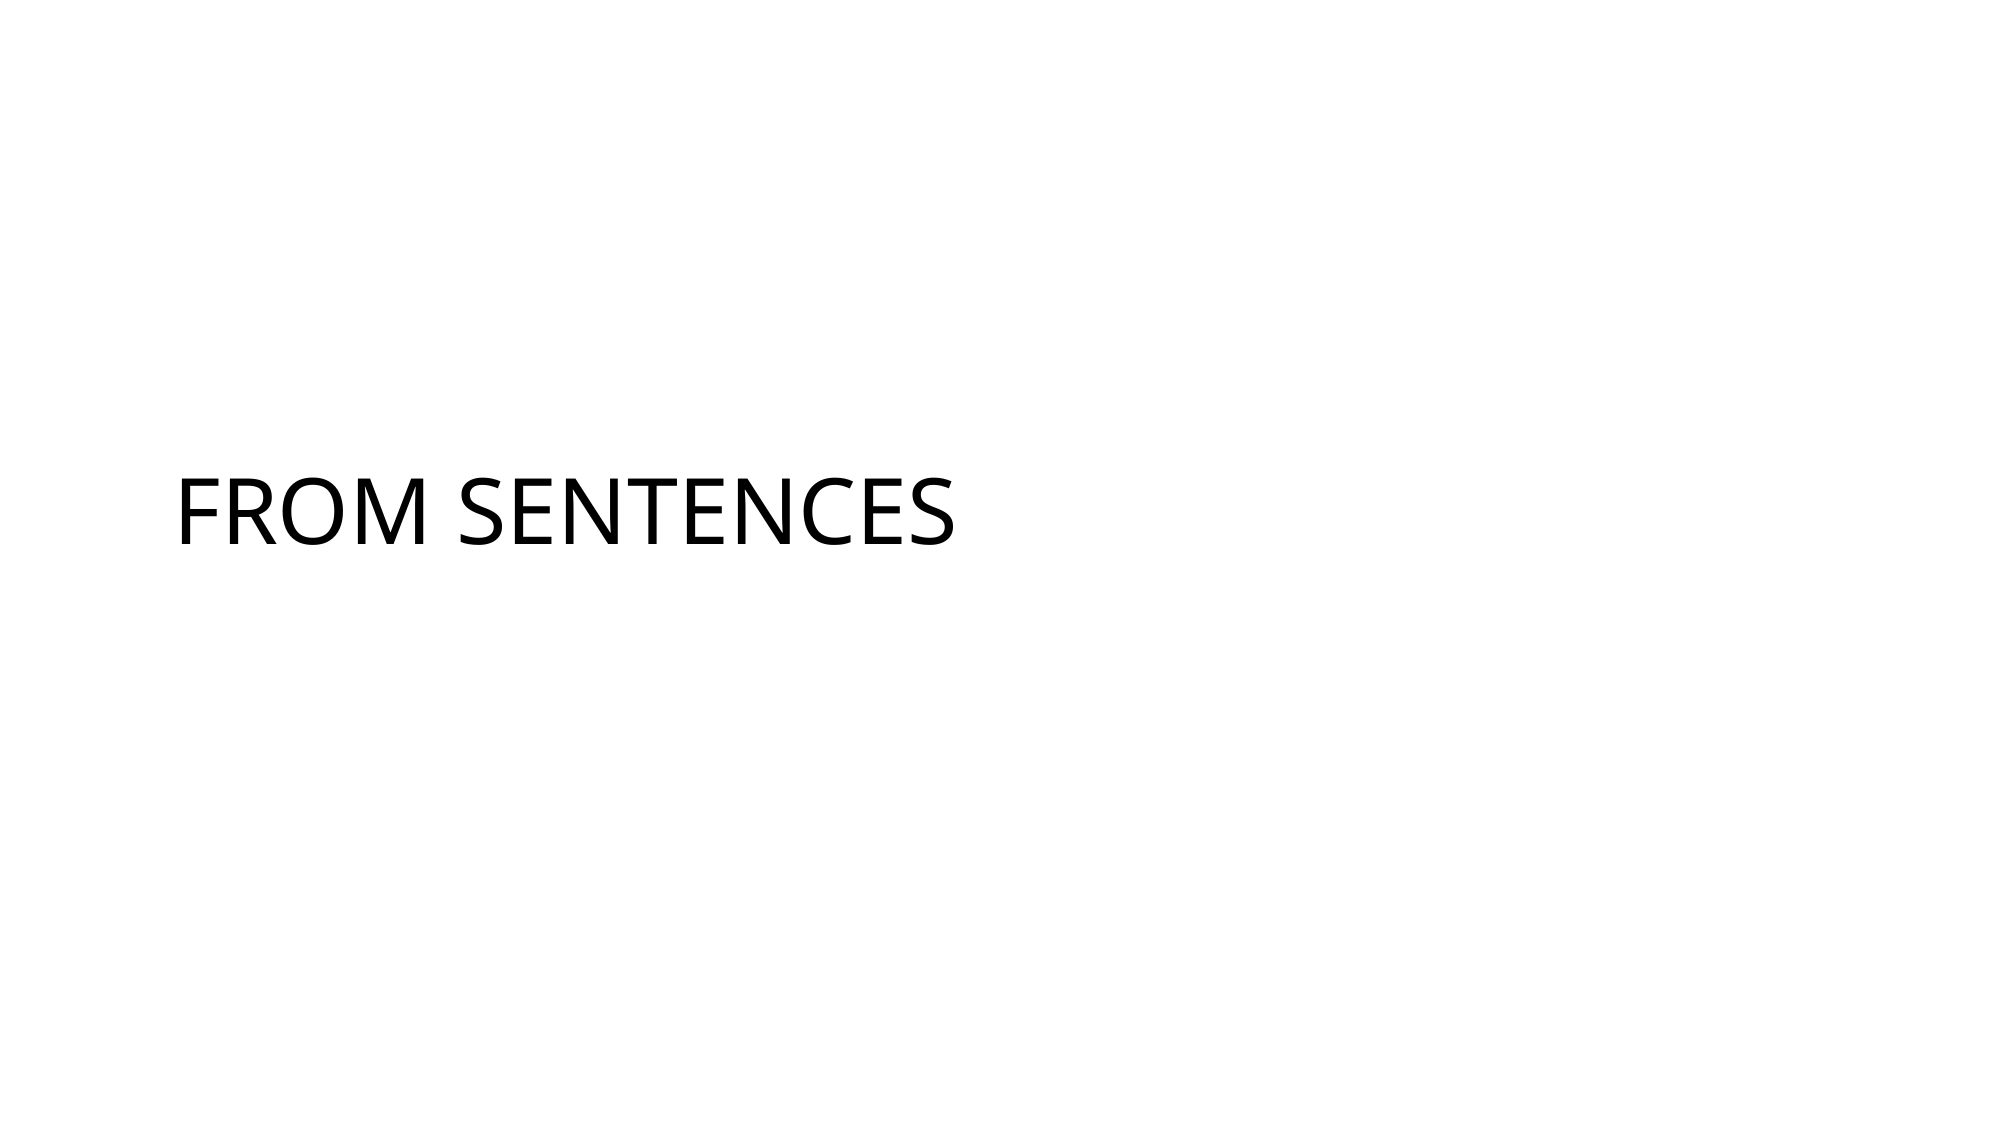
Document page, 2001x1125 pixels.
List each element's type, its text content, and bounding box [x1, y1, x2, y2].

title FROM SENTENCES [158, 406, 1884, 624]
